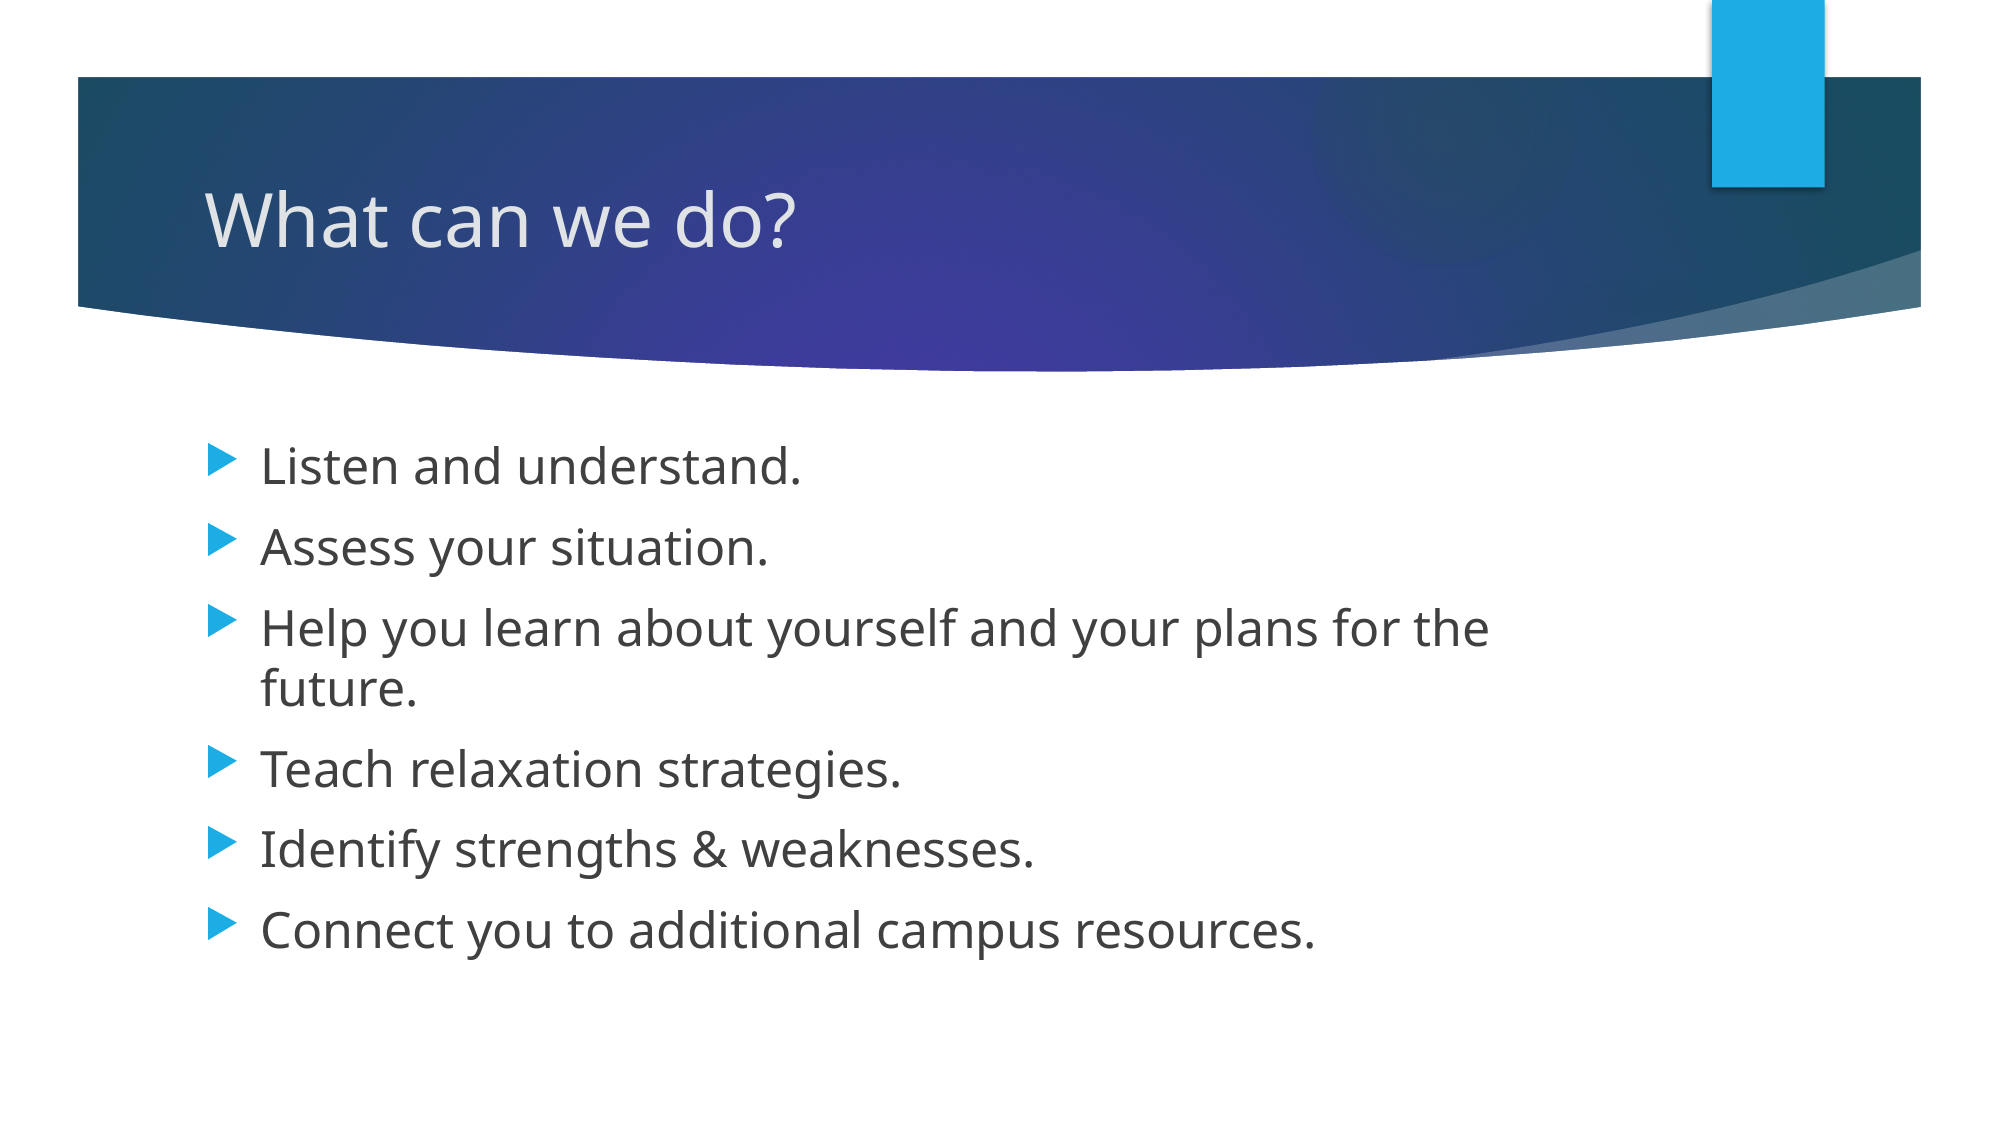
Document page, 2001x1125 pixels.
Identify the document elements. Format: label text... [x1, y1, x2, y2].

title What can we do? [189, 159, 1627, 276]
list Listen and understand. Assess your situation. Help you learn about yourself and your plans for the future. Teach relaxation strategies. Identify strengths & weaknesses. Connect you to additional campus resources. [189, 427, 1638, 988]
